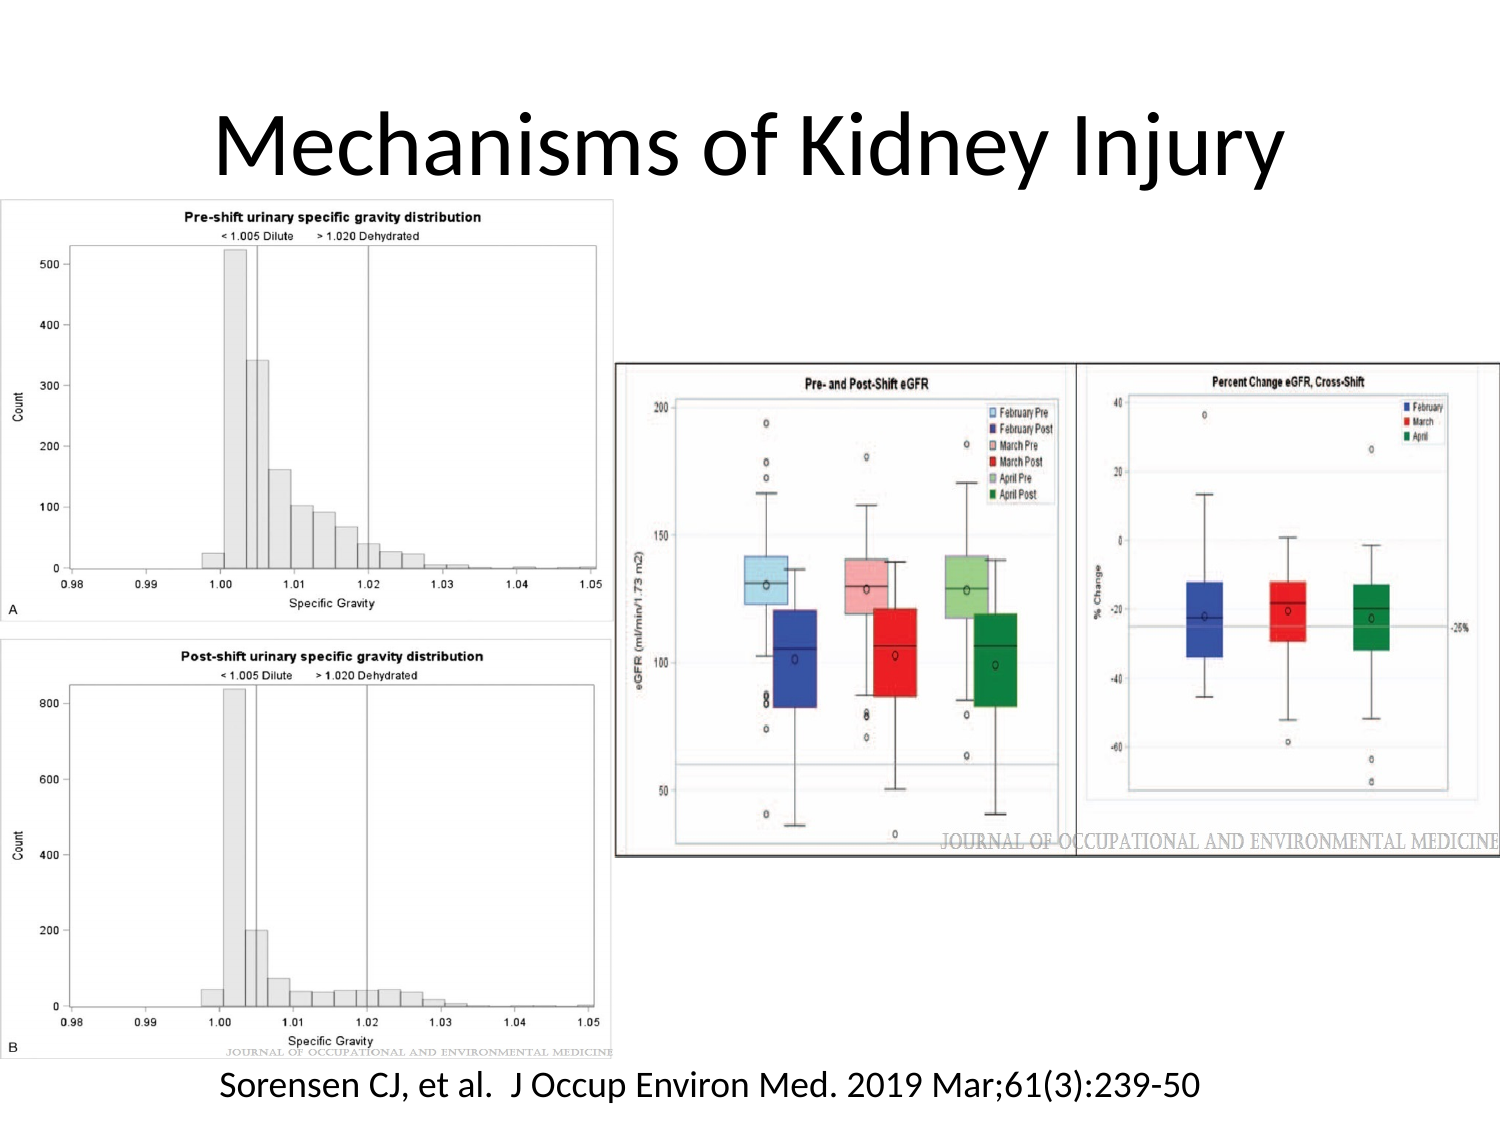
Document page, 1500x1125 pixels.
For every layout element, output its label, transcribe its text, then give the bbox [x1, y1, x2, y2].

picture [0, 199, 1500, 1060]
text_box Sorensen CJ, et al. J Occup Environ Med. 2019 Mar;61(3):239-50 [204, 1053, 1383, 1113]
title Mechanisms of Kidney Injury [75, 45, 1425, 233]
